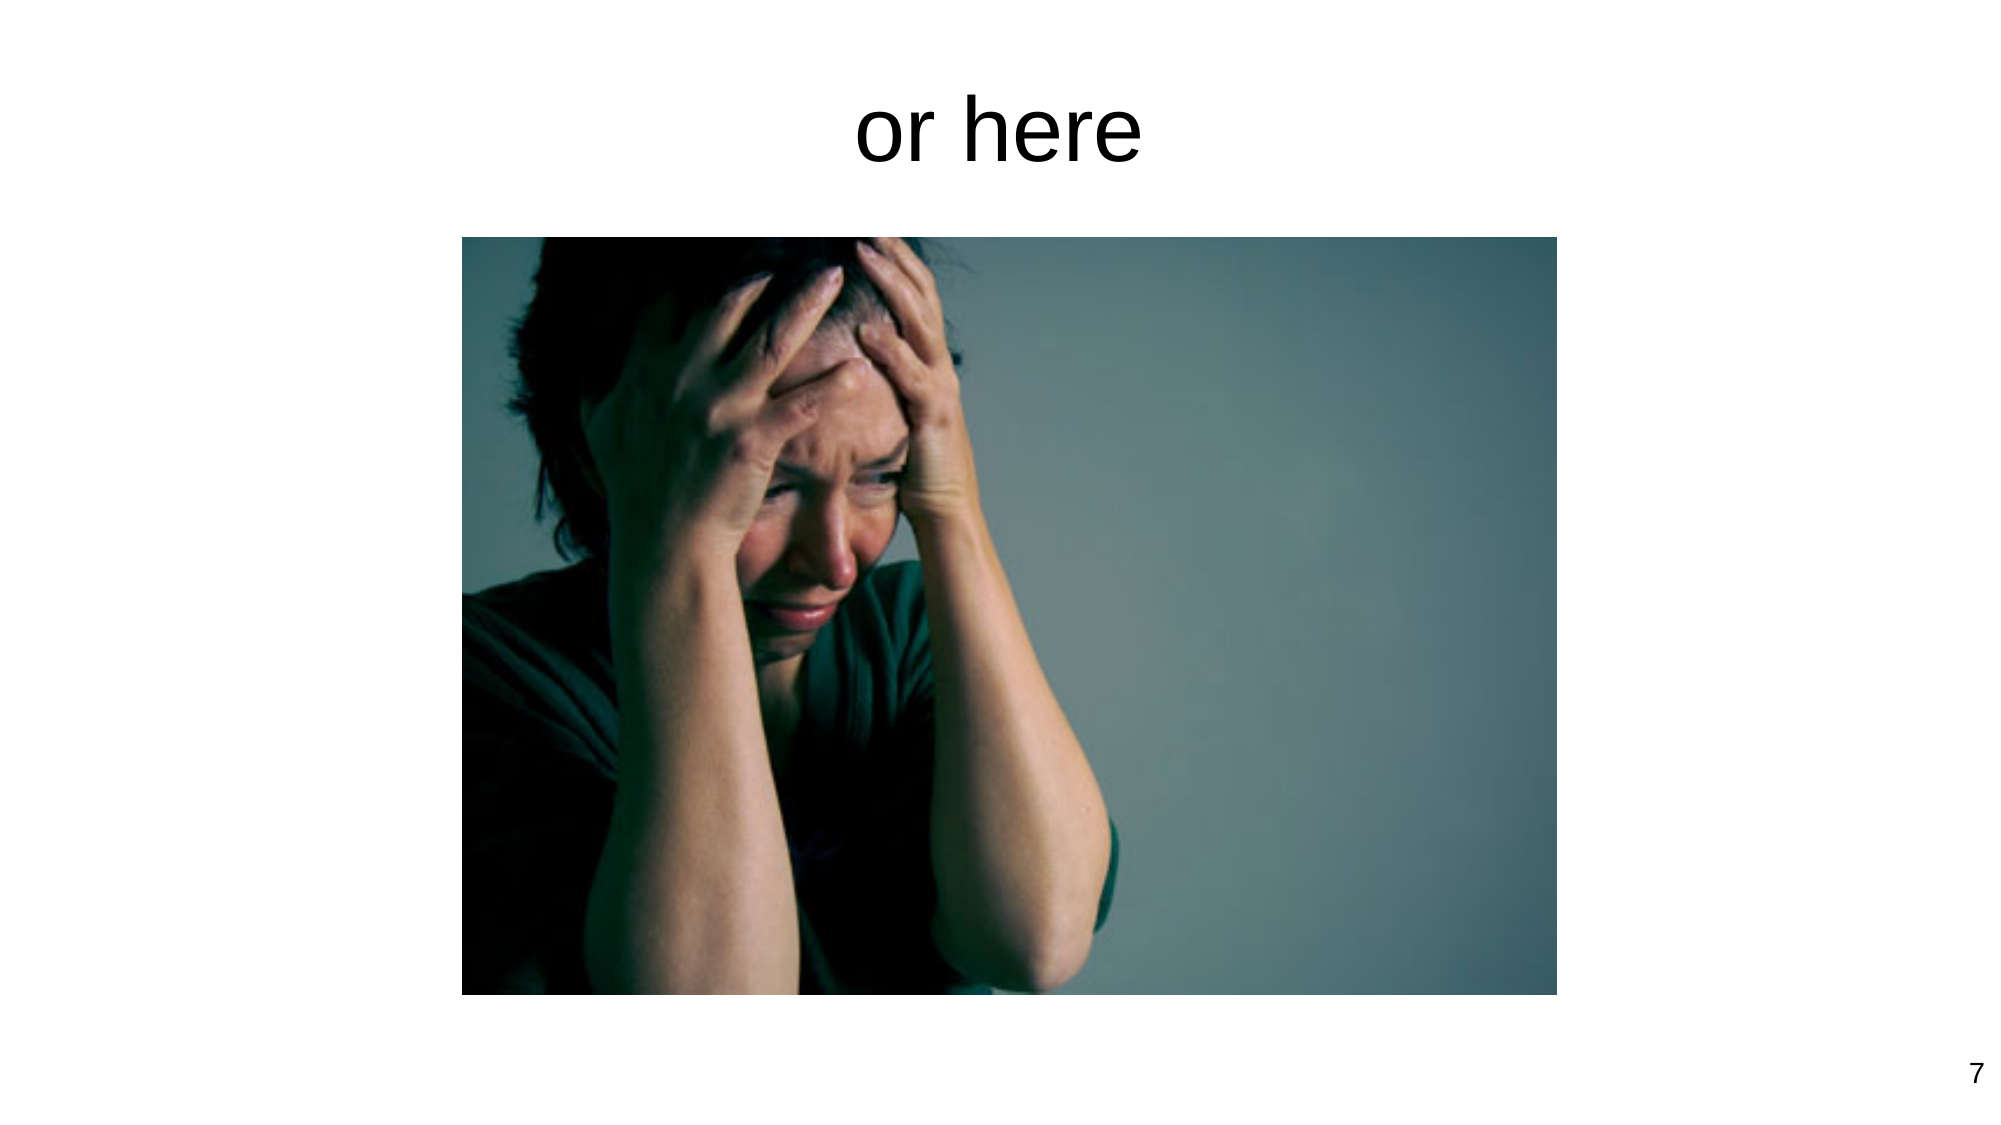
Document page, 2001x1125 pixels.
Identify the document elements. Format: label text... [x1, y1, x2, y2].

title or here [0, 0, 2000, 250]
picture [462, 237, 1558, 995]
slide_number 7 [1533, 1046, 2000, 1125]
